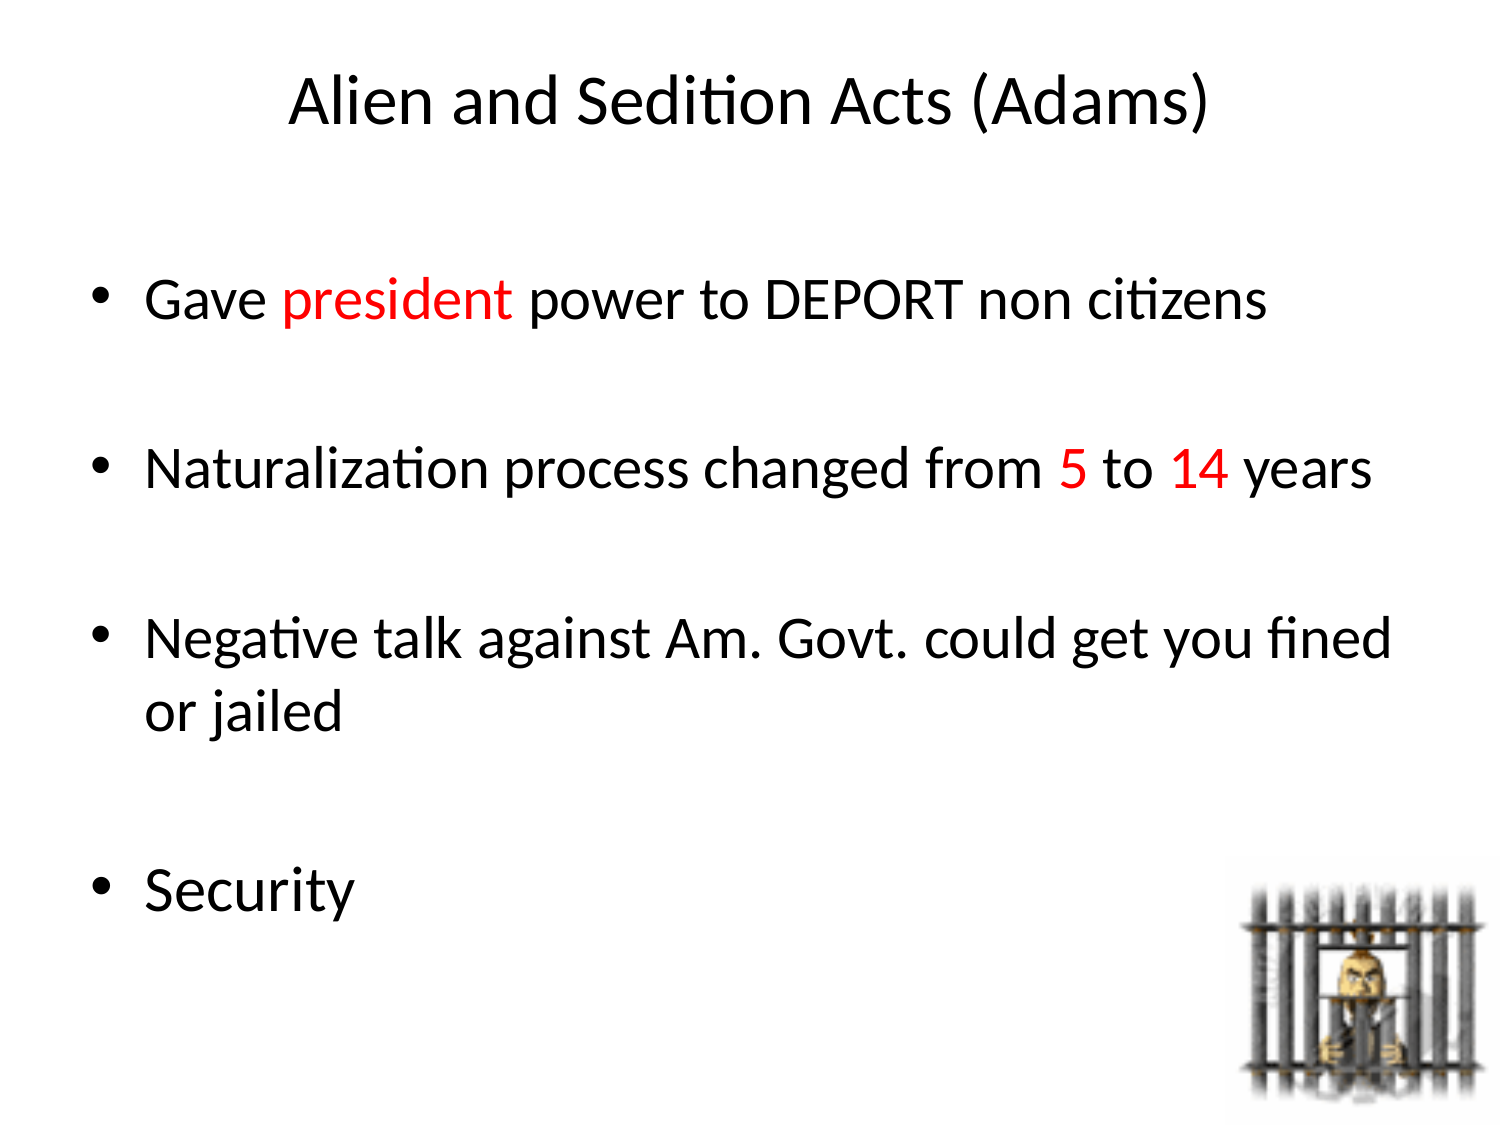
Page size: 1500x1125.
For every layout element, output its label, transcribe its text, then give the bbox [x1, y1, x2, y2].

picture [1225, 855, 1500, 1125]
title Alien and Sedition Acts (Adams) [75, 45, 1425, 233]
list Gave president power to DEPORT non citizens Naturalization process changed from 5 to 14 years Negative talk against Am. Govt. could get you fined or jailed Security [75, 251, 1425, 994]
